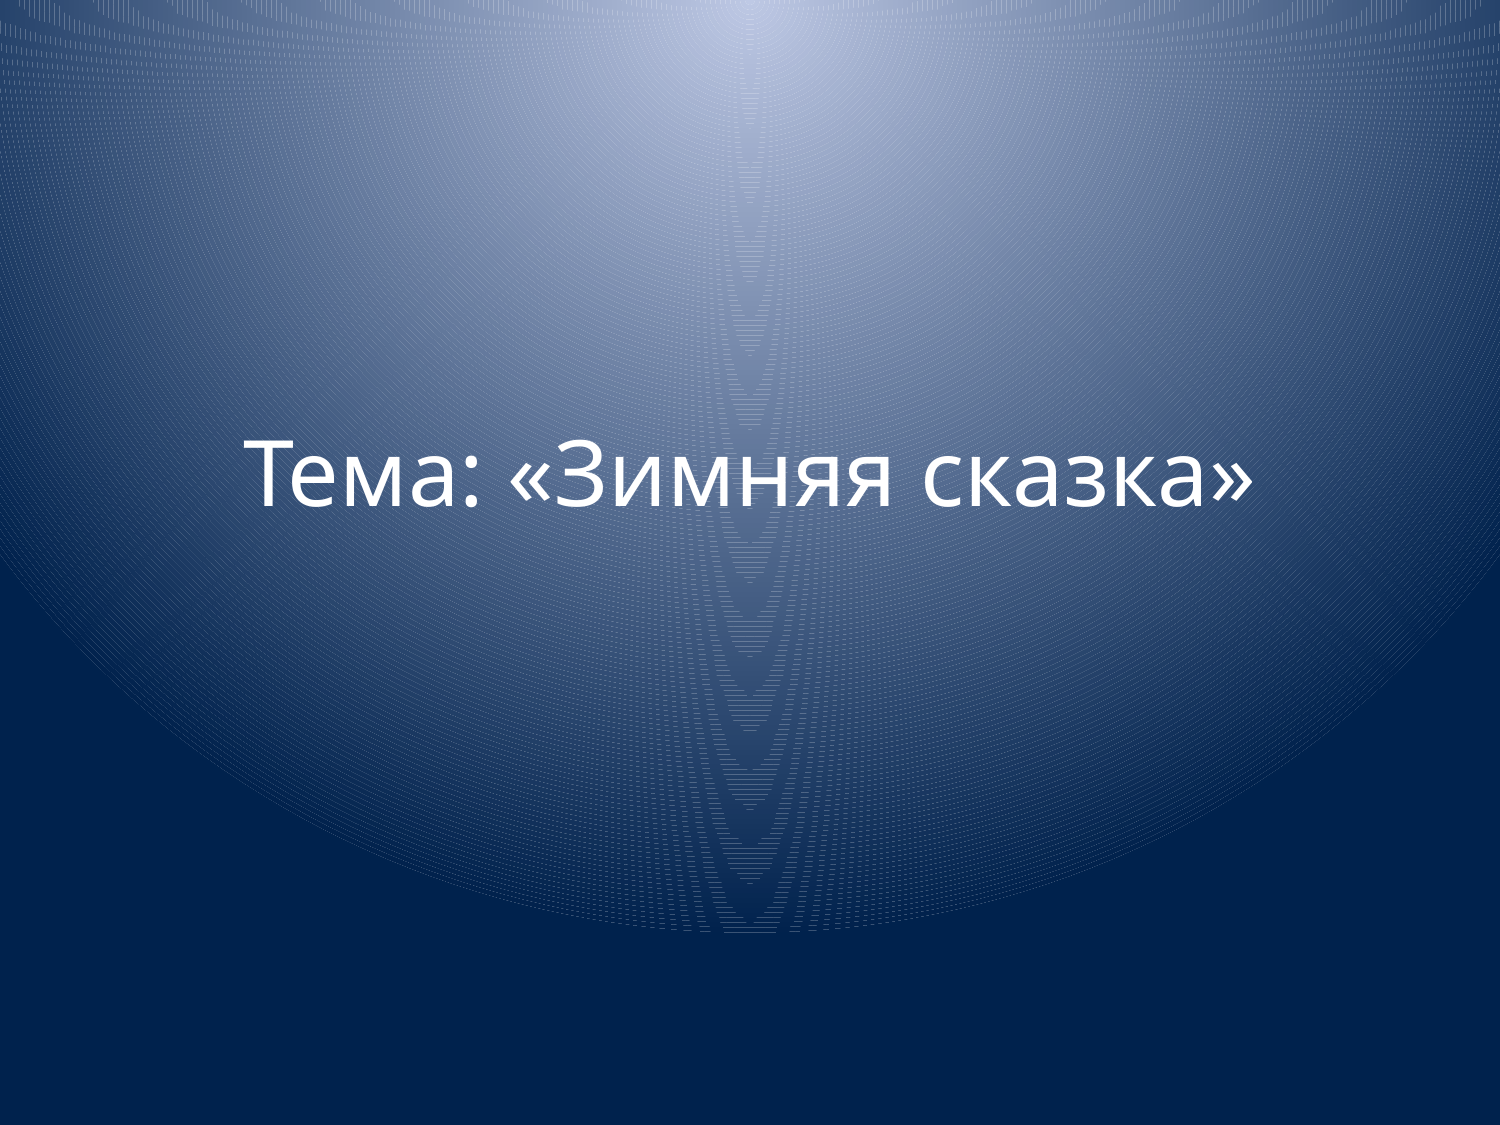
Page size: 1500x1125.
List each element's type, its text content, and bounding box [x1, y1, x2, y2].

subtitle [225, 645, 1275, 925]
title Тема: «Зимняя сказка» [112, 349, 1388, 591]
